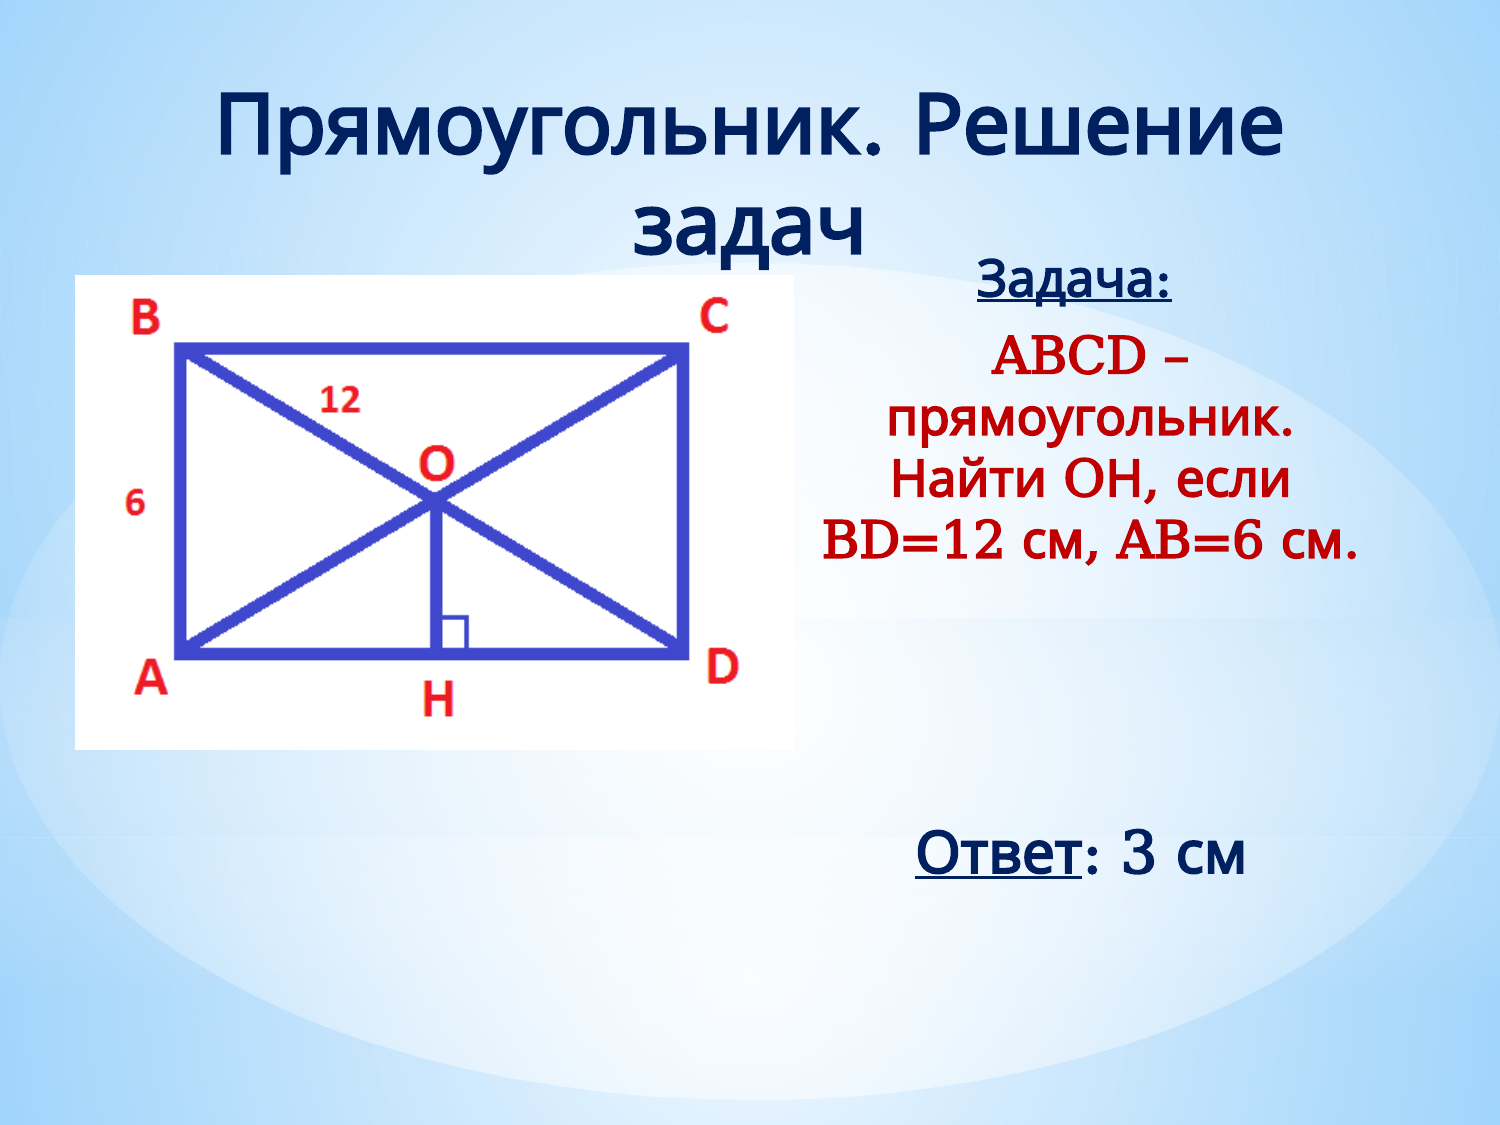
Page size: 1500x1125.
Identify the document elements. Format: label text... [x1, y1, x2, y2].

text_box Ответ: 3 см [892, 807, 1263, 892]
title Прямоугольник. Решение задач [87, 62, 1413, 250]
list Задача: ABCD – прямоугольник. Найти OН, если BD=12 см, AB=6 см. [800, 237, 1375, 638]
picture [74, 274, 795, 751]
